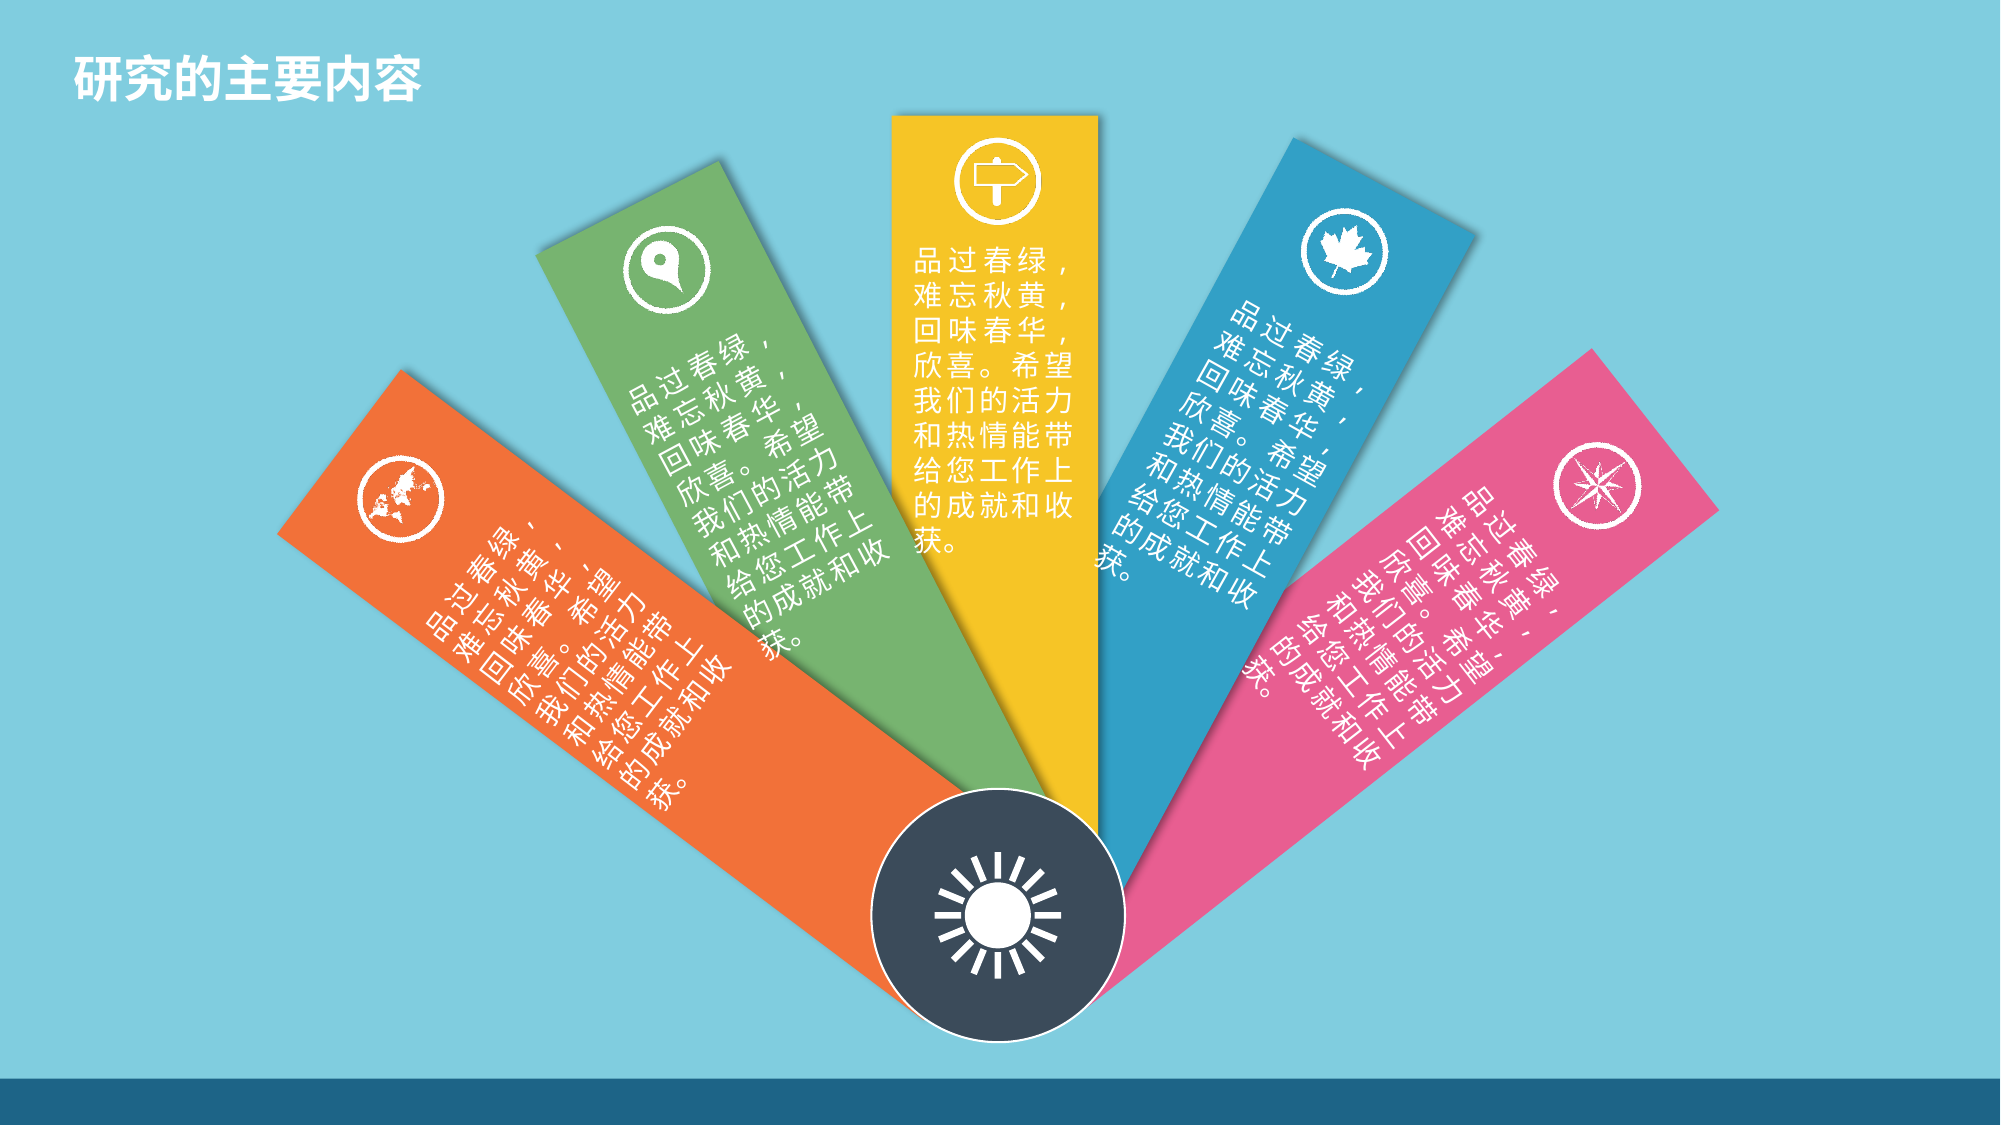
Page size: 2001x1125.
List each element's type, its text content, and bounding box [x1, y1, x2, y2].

text_box [0, 1078, 2000, 1125]
text_box 研究的主要内容 [58, 39, 523, 115]
picture [0, 0, 2001, 1125]
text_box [257, 115, 1743, 1043]
